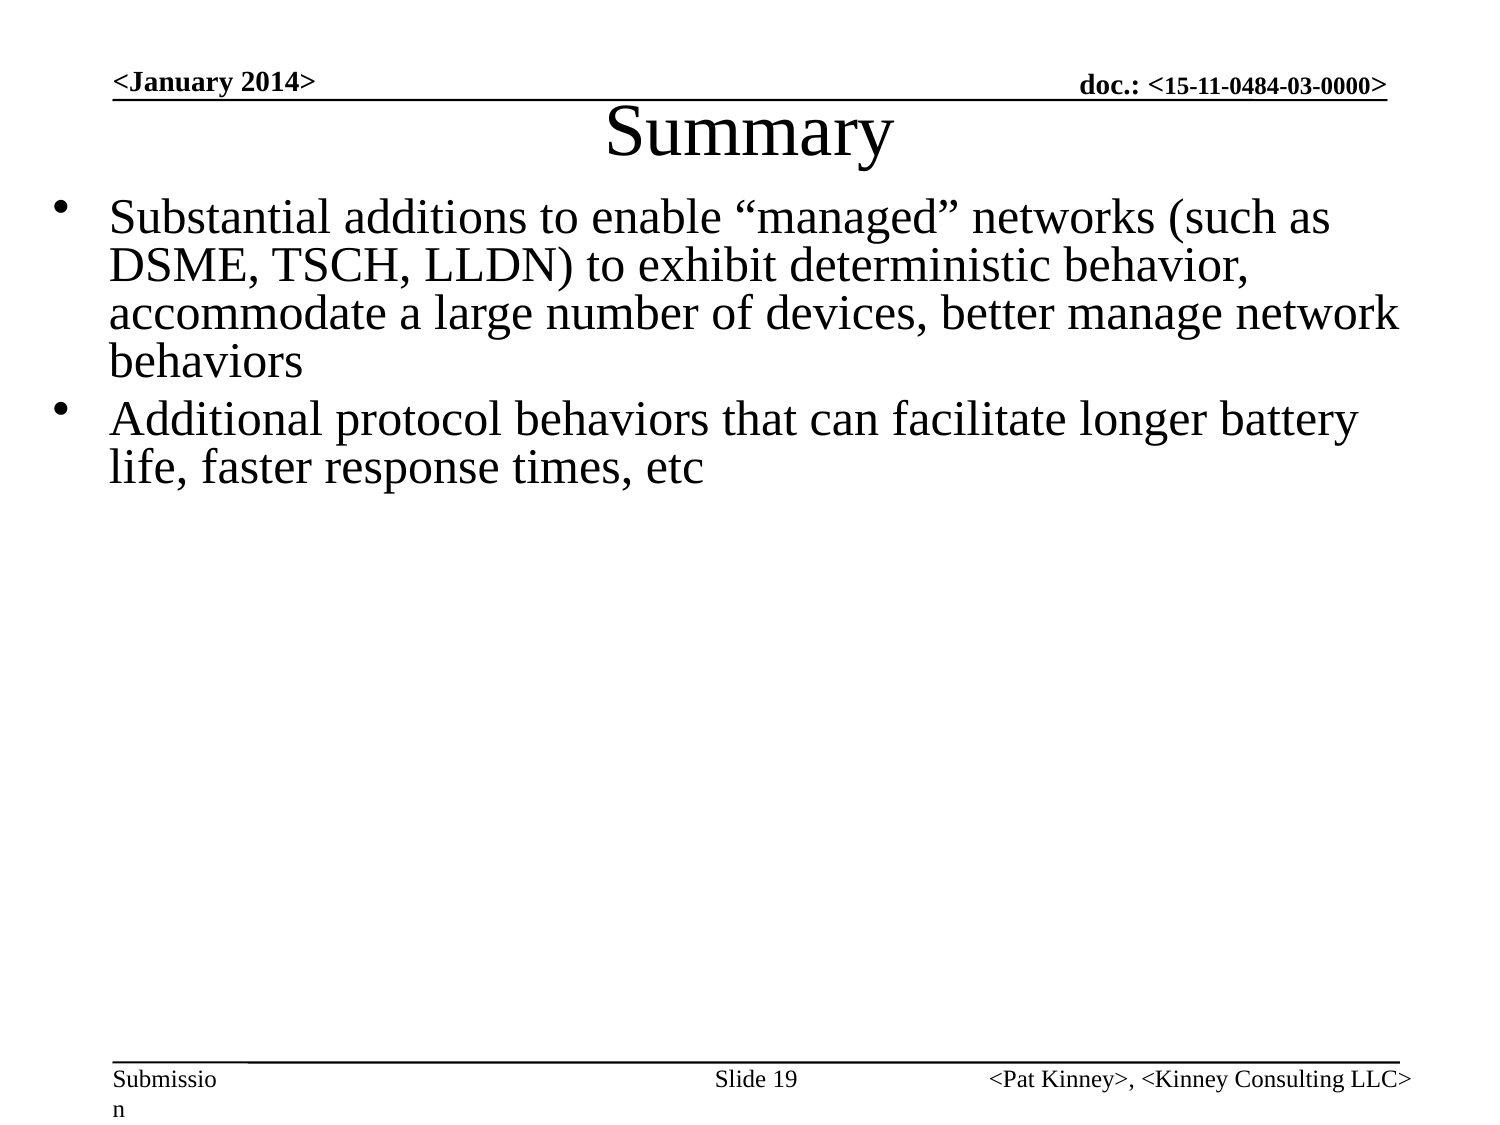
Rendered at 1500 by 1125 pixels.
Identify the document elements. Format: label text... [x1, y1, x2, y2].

title Summary [112, 37, 1388, 187]
list Substantial additions to enable “managed” networks (such as DSME, TSCH, LLDN) to exhibit deterministic behavior, accommodate a large number of devices, better manage network behaviors Additional protocol behaviors that can facilitate longer battery life, faster response times, etc [37, 187, 1463, 1038]
slide_number Slide 19 [712, 1062, 800, 1093]
footer <Pat Kinney>, <Kinney Consulting LLC> [900, 1062, 1413, 1093]
